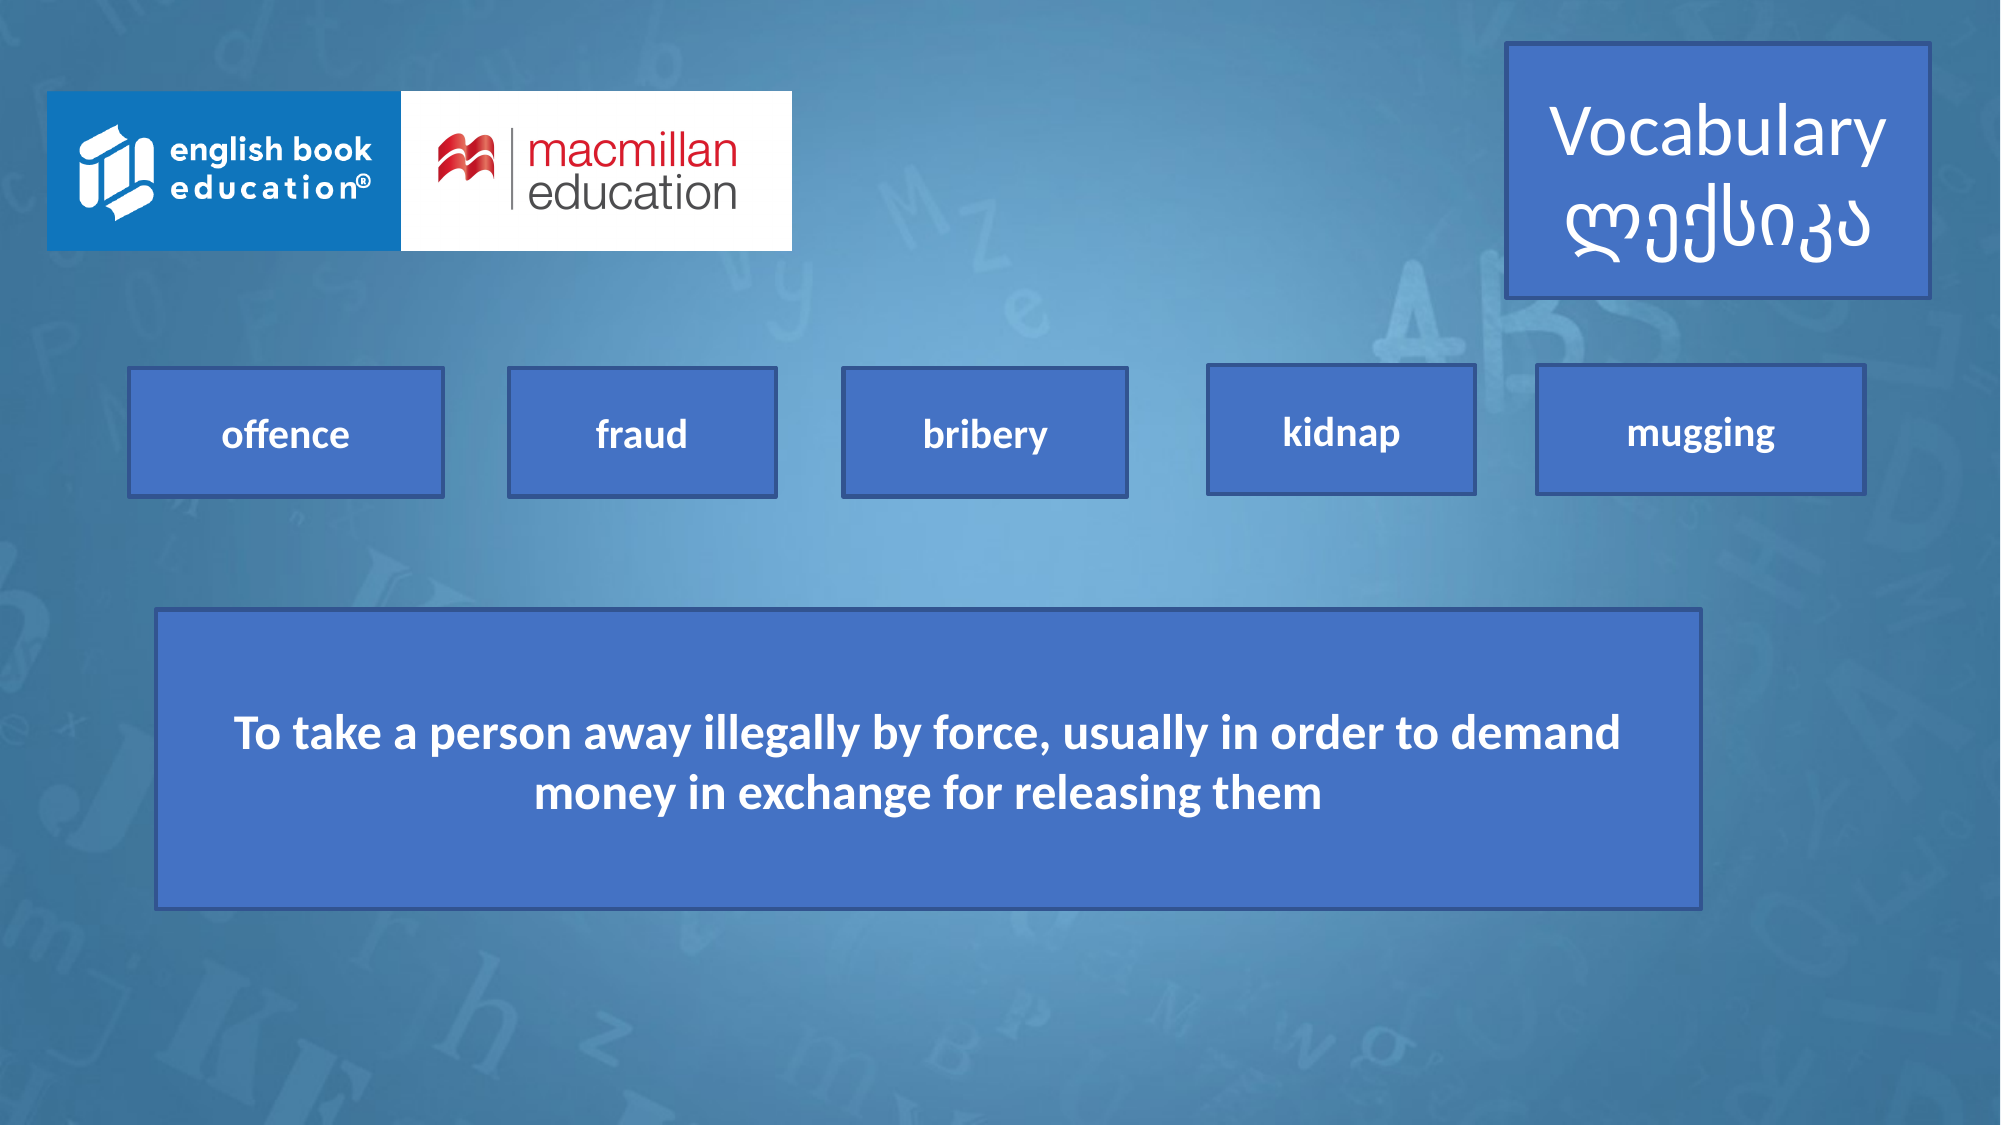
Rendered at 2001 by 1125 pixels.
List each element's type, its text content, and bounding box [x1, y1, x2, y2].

text_box offence [127, 366, 445, 499]
text_box bribery [841, 366, 1129, 499]
text_box fraud [507, 366, 778, 499]
text_box [47, 45, 1504, 185]
picture [0, 0, 2001, 1125]
text_box To take a person away illegally by force, usually in order to demand money in exchange for releasing them [154, 607, 1703, 911]
text_box kidnap [1206, 363, 1477, 496]
text_box Vocabulary ლექსიკა [1504, 41, 1932, 300]
text_box mugging [1535, 363, 1867, 496]
